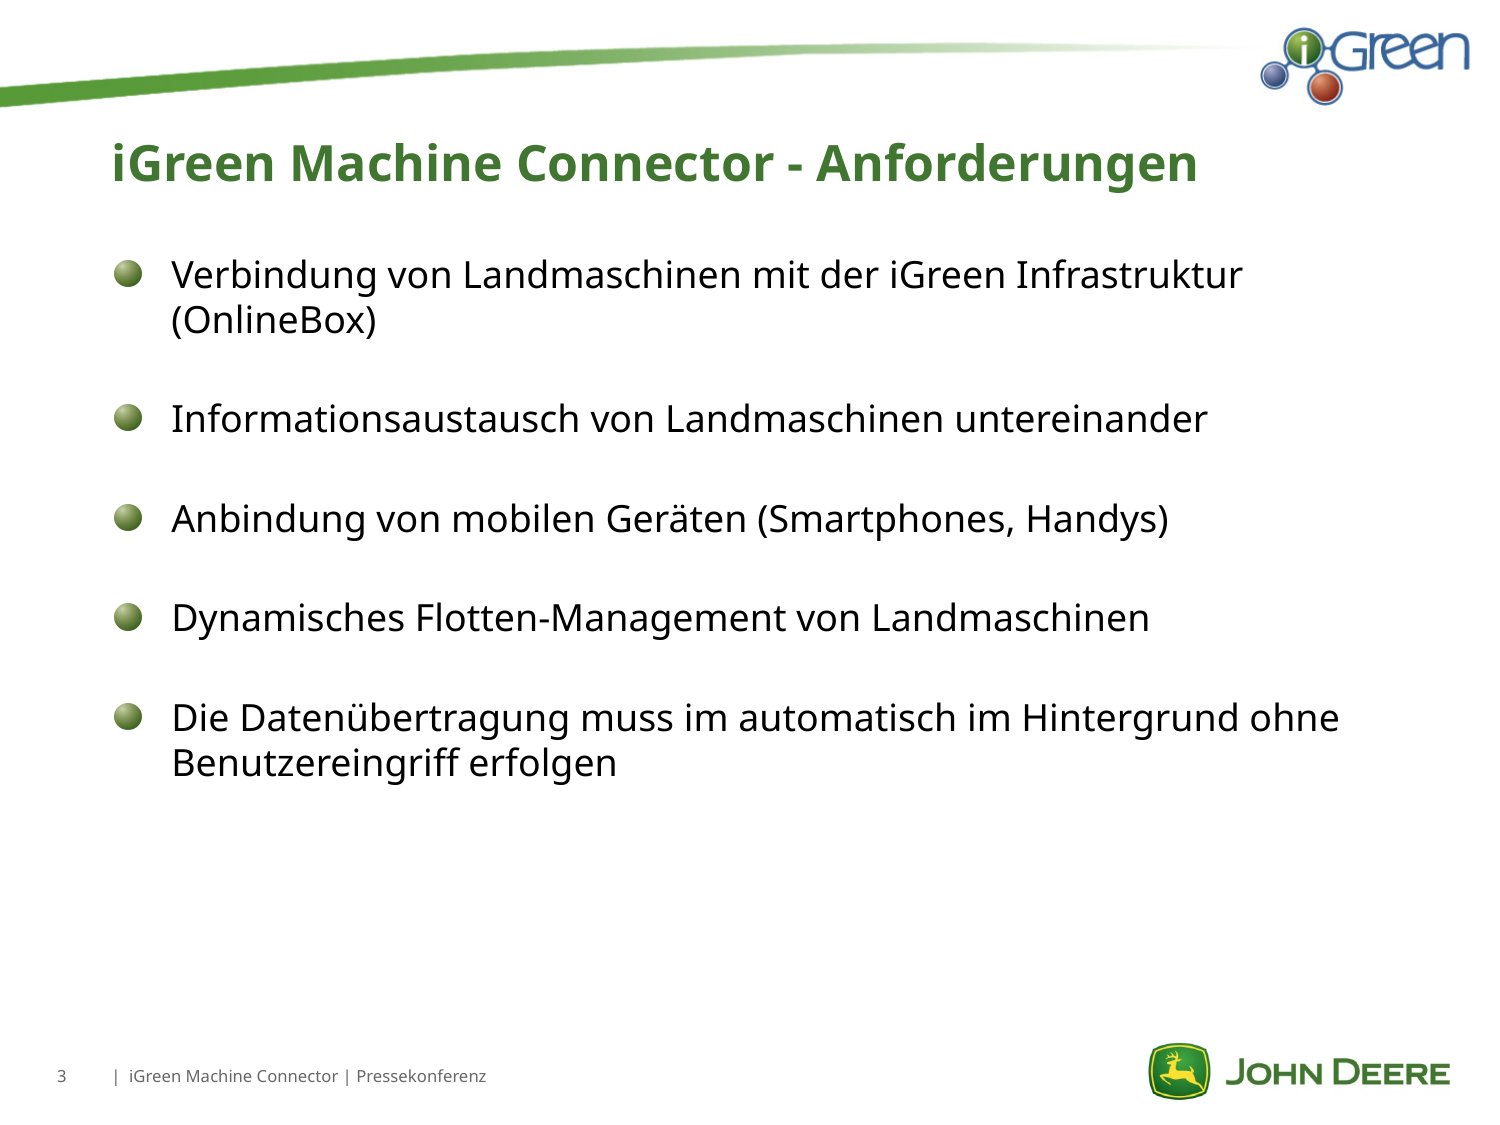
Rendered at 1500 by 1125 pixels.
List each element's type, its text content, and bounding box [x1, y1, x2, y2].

picture [114, 504, 142, 531]
title iGreen Machine Connector - Anforderungen [96, 91, 1400, 232]
footer iGreen Machine Connector | Pressekonferenz [128, 1058, 898, 1097]
picture [0, 7, 1495, 126]
picture [114, 260, 142, 287]
picture [114, 603, 142, 631]
picture [114, 404, 142, 431]
text_box Verbindung von Landmaschinen mit der iGreen Infrastruktur (OnlineBox) Informationsaustausch von Landmaschinen untereinander Anbindung von mobilen Geräten (Smartphones, Handys) Dynamisches Flotten-Management von Landmaschinen Die Datenübertragung muss im automatisch im Hintergrund ohne Benutzereingriff erfolgen [100, 243, 1404, 1035]
picture [1139, 1039, 1459, 1103]
picture [114, 703, 142, 730]
